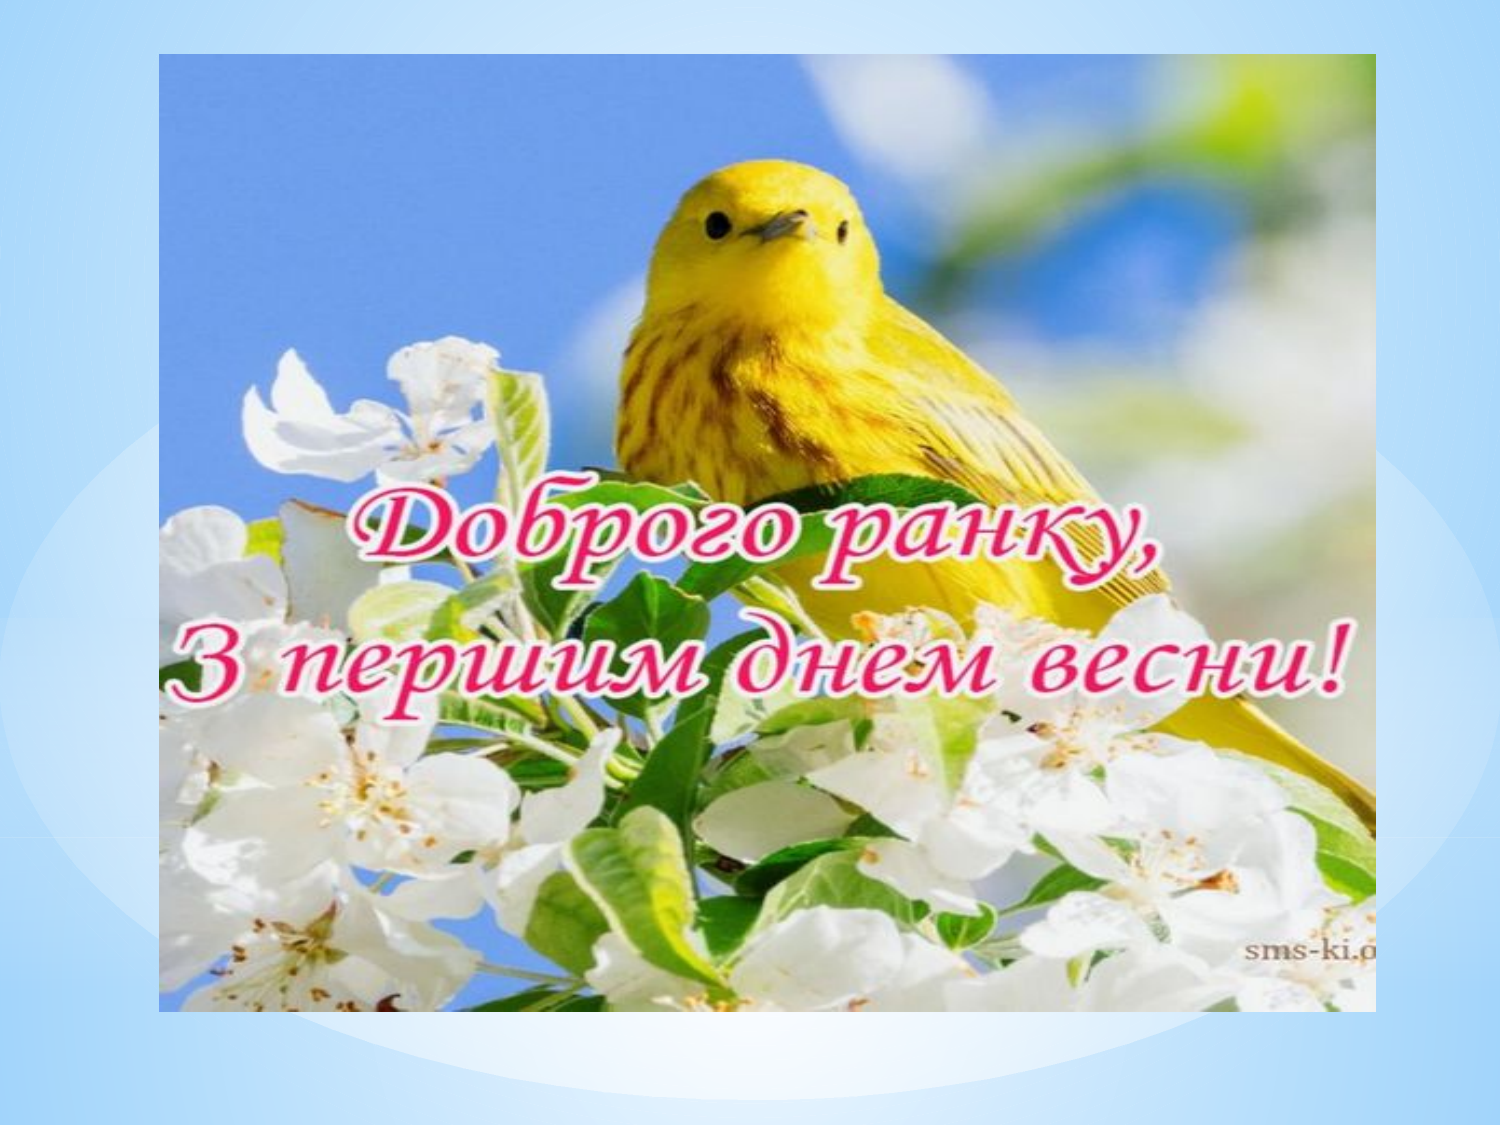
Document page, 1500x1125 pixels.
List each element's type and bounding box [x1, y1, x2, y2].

list [159, 54, 1377, 1012]
